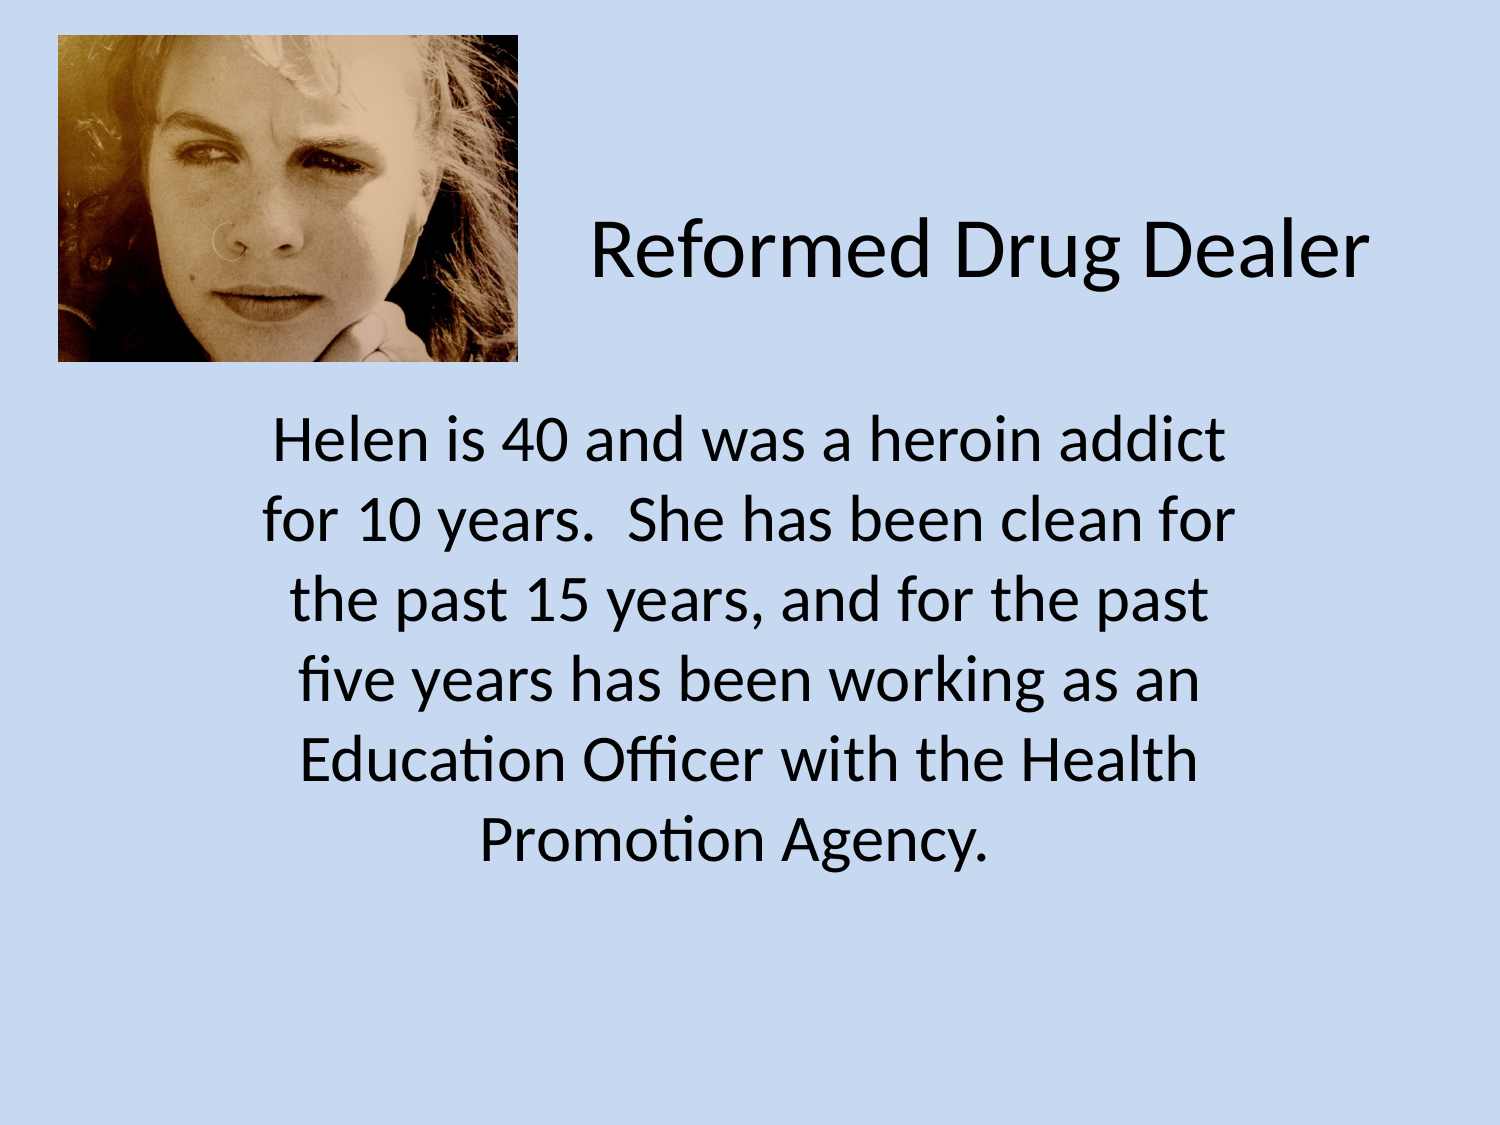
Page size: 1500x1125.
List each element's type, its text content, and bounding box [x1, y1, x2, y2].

picture [58, 34, 518, 362]
title Reformed Drug Dealer [574, 162, 1388, 350]
subtitle Helen is 40 and was a heroin addict for 10 years. She has been clean for the past 15 years, and for the past five years has been working as an Education Officer with the Health Promotion Agency. [225, 387, 1275, 988]
